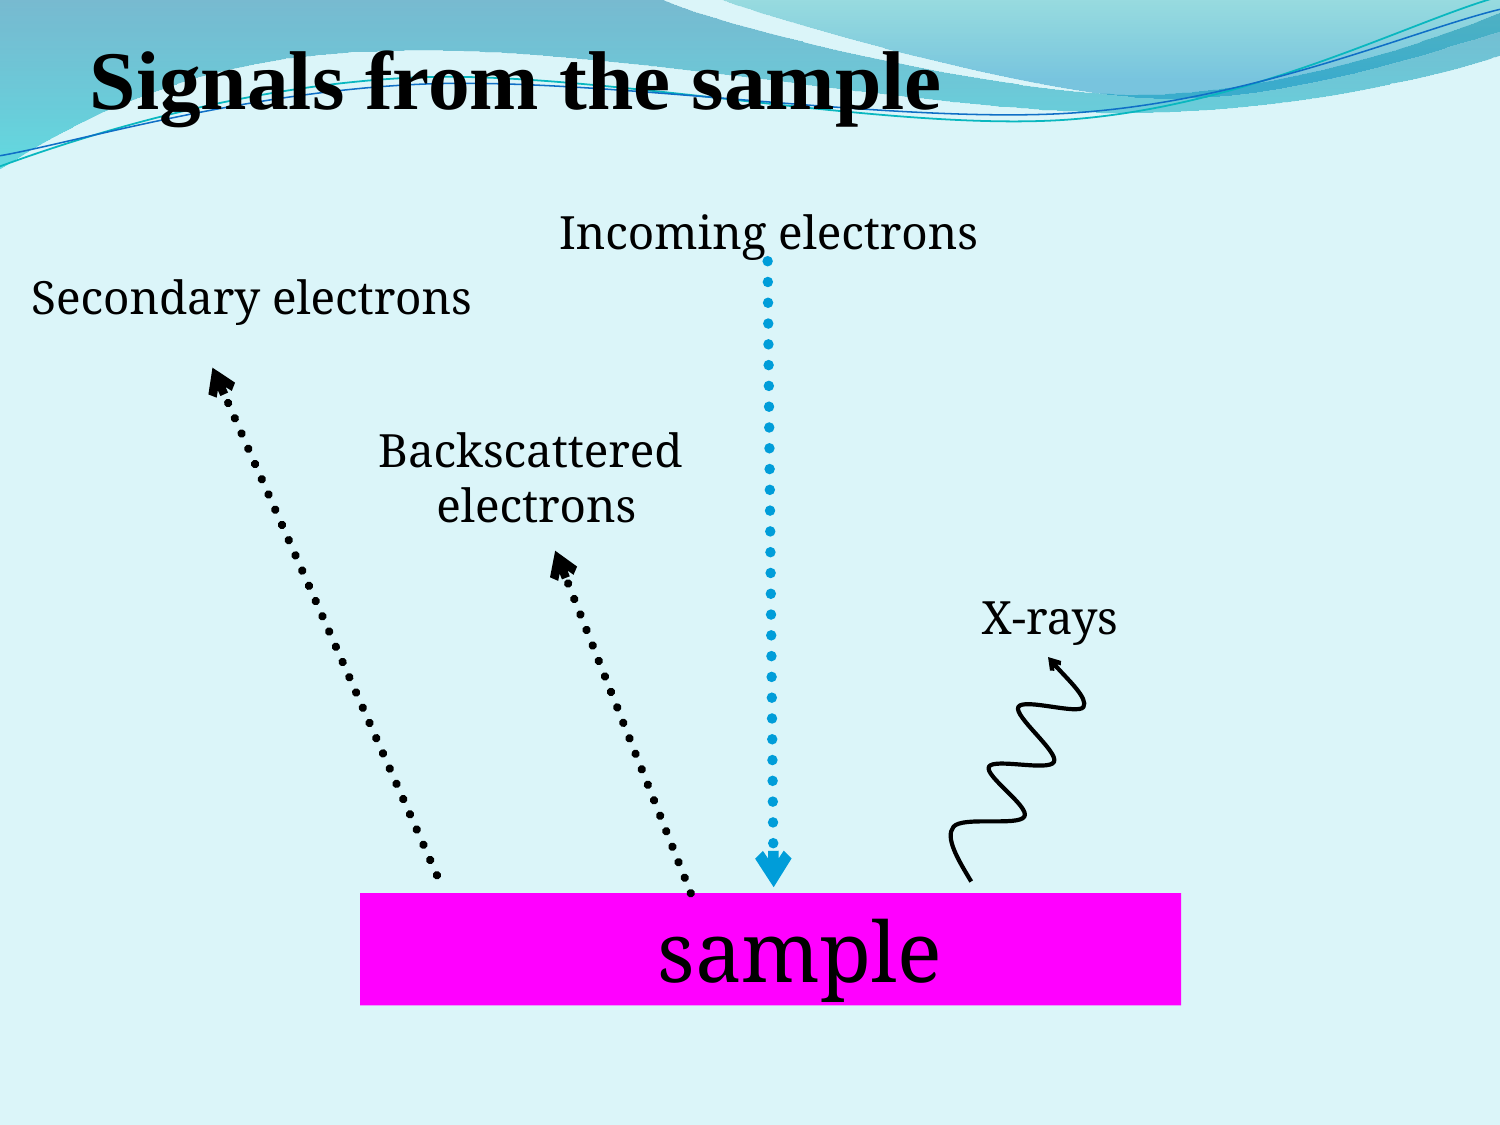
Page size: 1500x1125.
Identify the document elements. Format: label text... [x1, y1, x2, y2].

text_box [211, 367, 225, 384]
text_box Signals from the sample [74, 18, 1425, 159]
text_box Incoming electrons [544, 196, 994, 267]
text_box [950, 657, 1085, 882]
text_box [553, 550, 568, 567]
text_box X-rays [966, 580, 1133, 651]
text_box Backscattered electrons [363, 414, 698, 540]
text_box sample [360, 893, 1182, 1006]
text_box Secondary electrons [16, 261, 487, 331]
